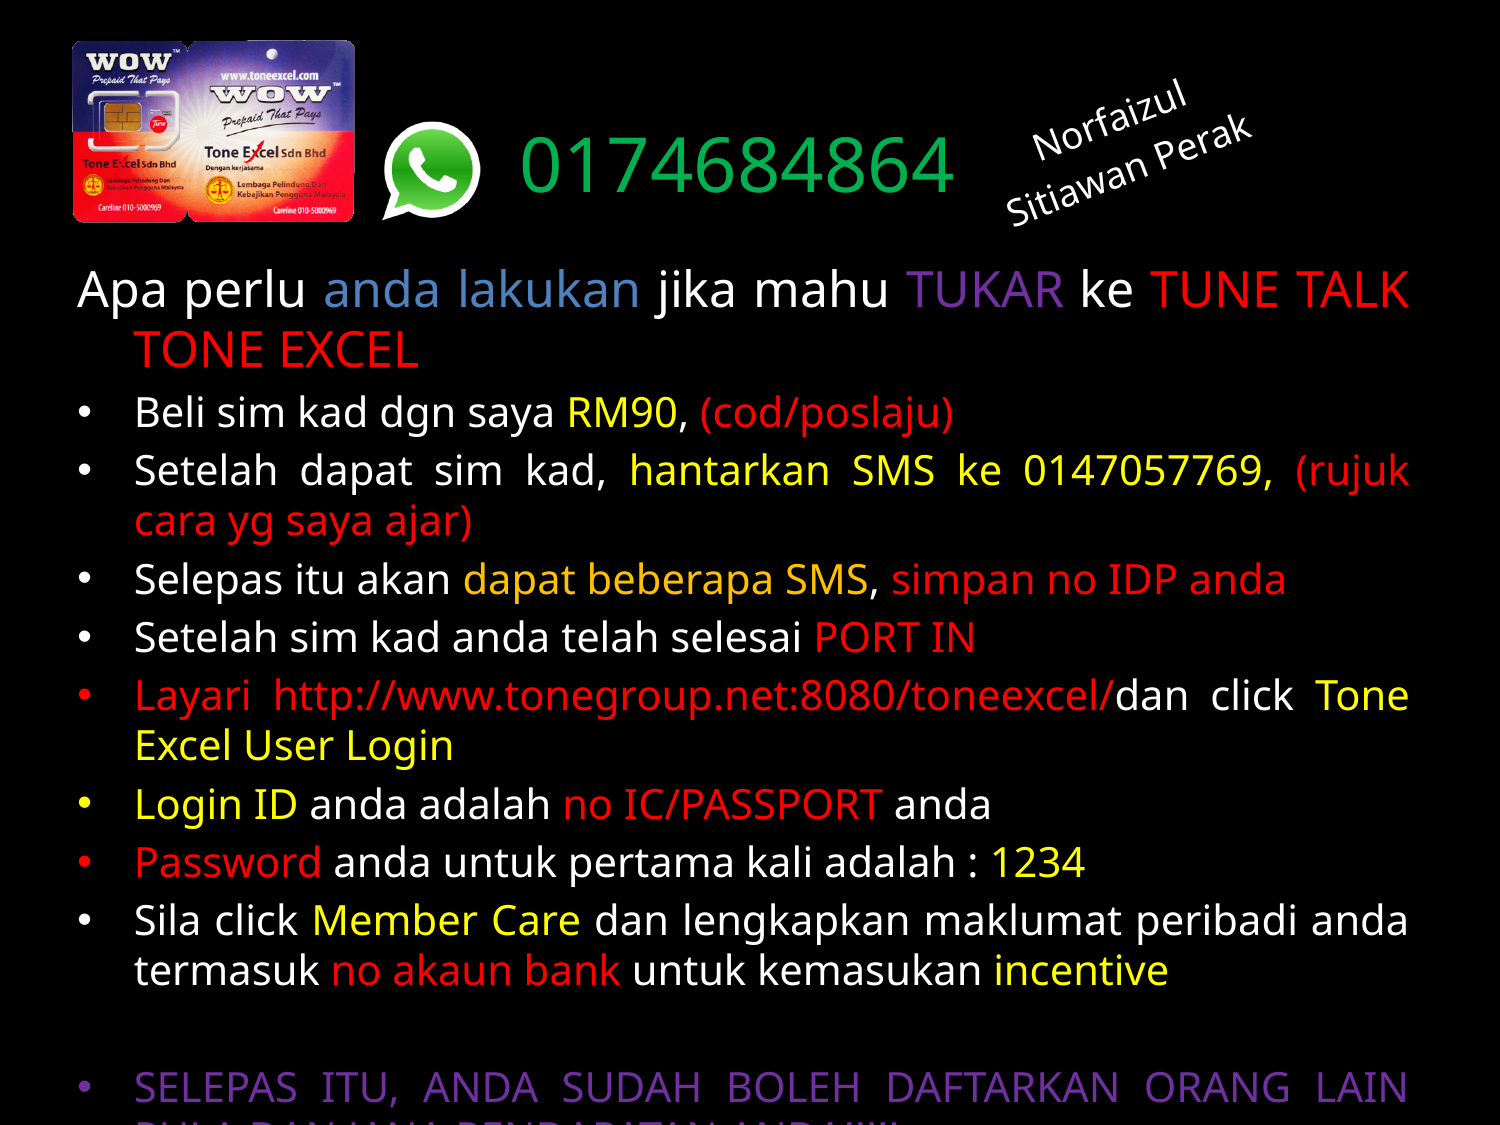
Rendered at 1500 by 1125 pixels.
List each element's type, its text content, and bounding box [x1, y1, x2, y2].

text_box Apa perlu anda lakukan jika mahu TUKAR ke TUNE TALK TONE EXCEL Beli sim kad dgn saya RM90, (cod/poslaju) Setelah dapat sim kad, hantarkan SMS ke 0147057769, (rujuk cara yg saya ajar) Selepas itu akan dapat beberapa SMS, simpan no IDP anda Setelah sim kad anda telah selesai PORT IN Layari http://www.tonegroup.net:8080/toneexcel/dan click Tone Excel User Login Login ID anda adalah no IC/PASSPORT anda Password anda untuk pertama kali adalah : 1234 Sila click Member Care dan lengkapkan maklumat peribadi anda termasuk no akaun bank untuk kemasukan incentive SELEPAS ITU, ANDA SUDAH BOLEH DAFTARKAN ORANG LAIN PULA DAN JANA PENDAPATAN ANDA!!!!! [62, 249, 1425, 988]
text_box Norfaizul Sitiawan Perak [847, 0, 1390, 293]
picture [62, 37, 563, 256]
text_box 0174684864 [566, 99, 988, 225]
